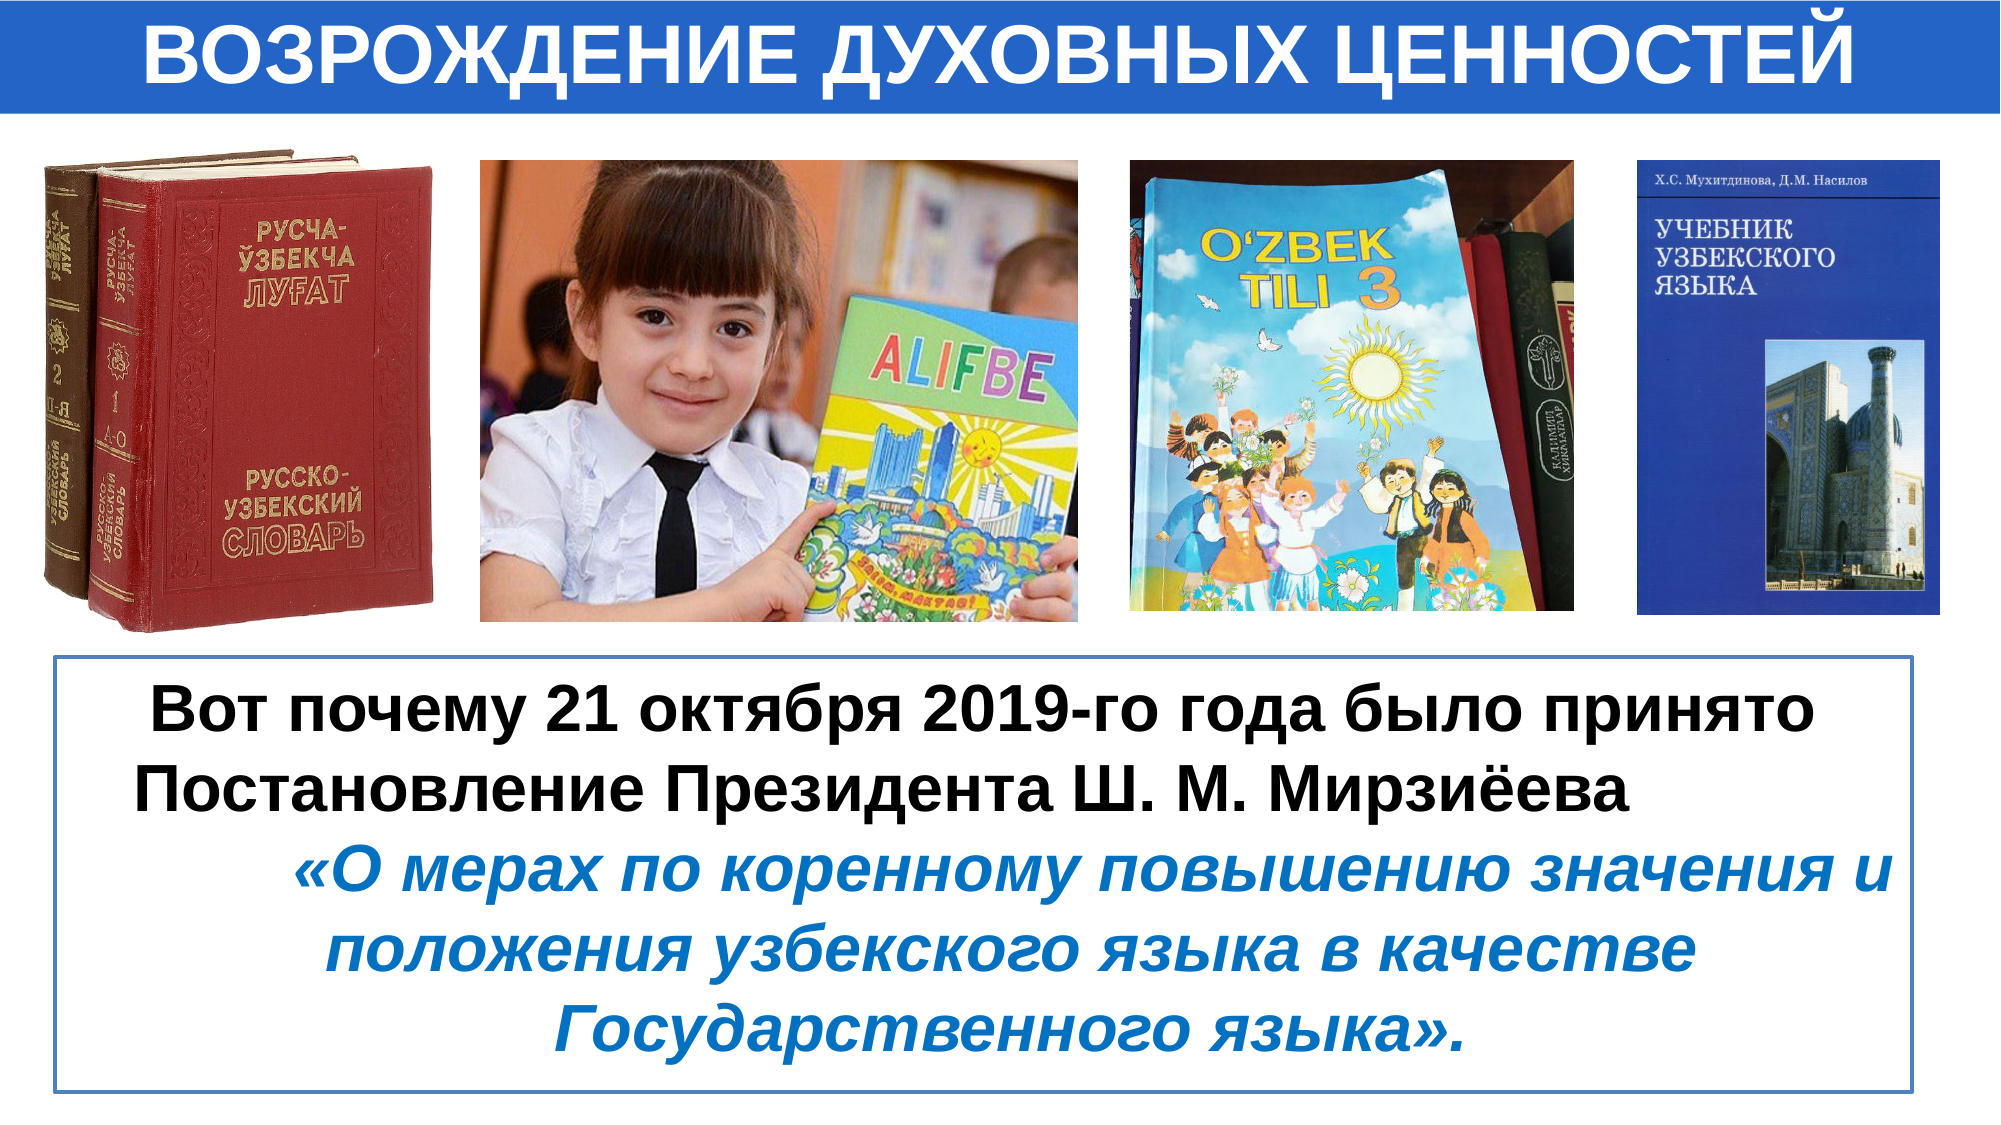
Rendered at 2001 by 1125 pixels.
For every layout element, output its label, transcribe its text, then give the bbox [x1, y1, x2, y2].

list Вот почему 21 октября 2019-го года было принято Постановление Президента Ш. М. Мирзиёева «О мерах по коренному повышению значения и положения узбекского языка в качестве Государственного языка». [53, 655, 1914, 1094]
picture [479, 160, 1079, 622]
picture [1637, 160, 1940, 615]
picture [42, 148, 434, 634]
picture [1129, 160, 1575, 612]
text_box ВОЗРОЖДЕНИЕ ДУХОВНЫХ ЦЕННОСТЕЙ [0, 0, 2000, 114]
